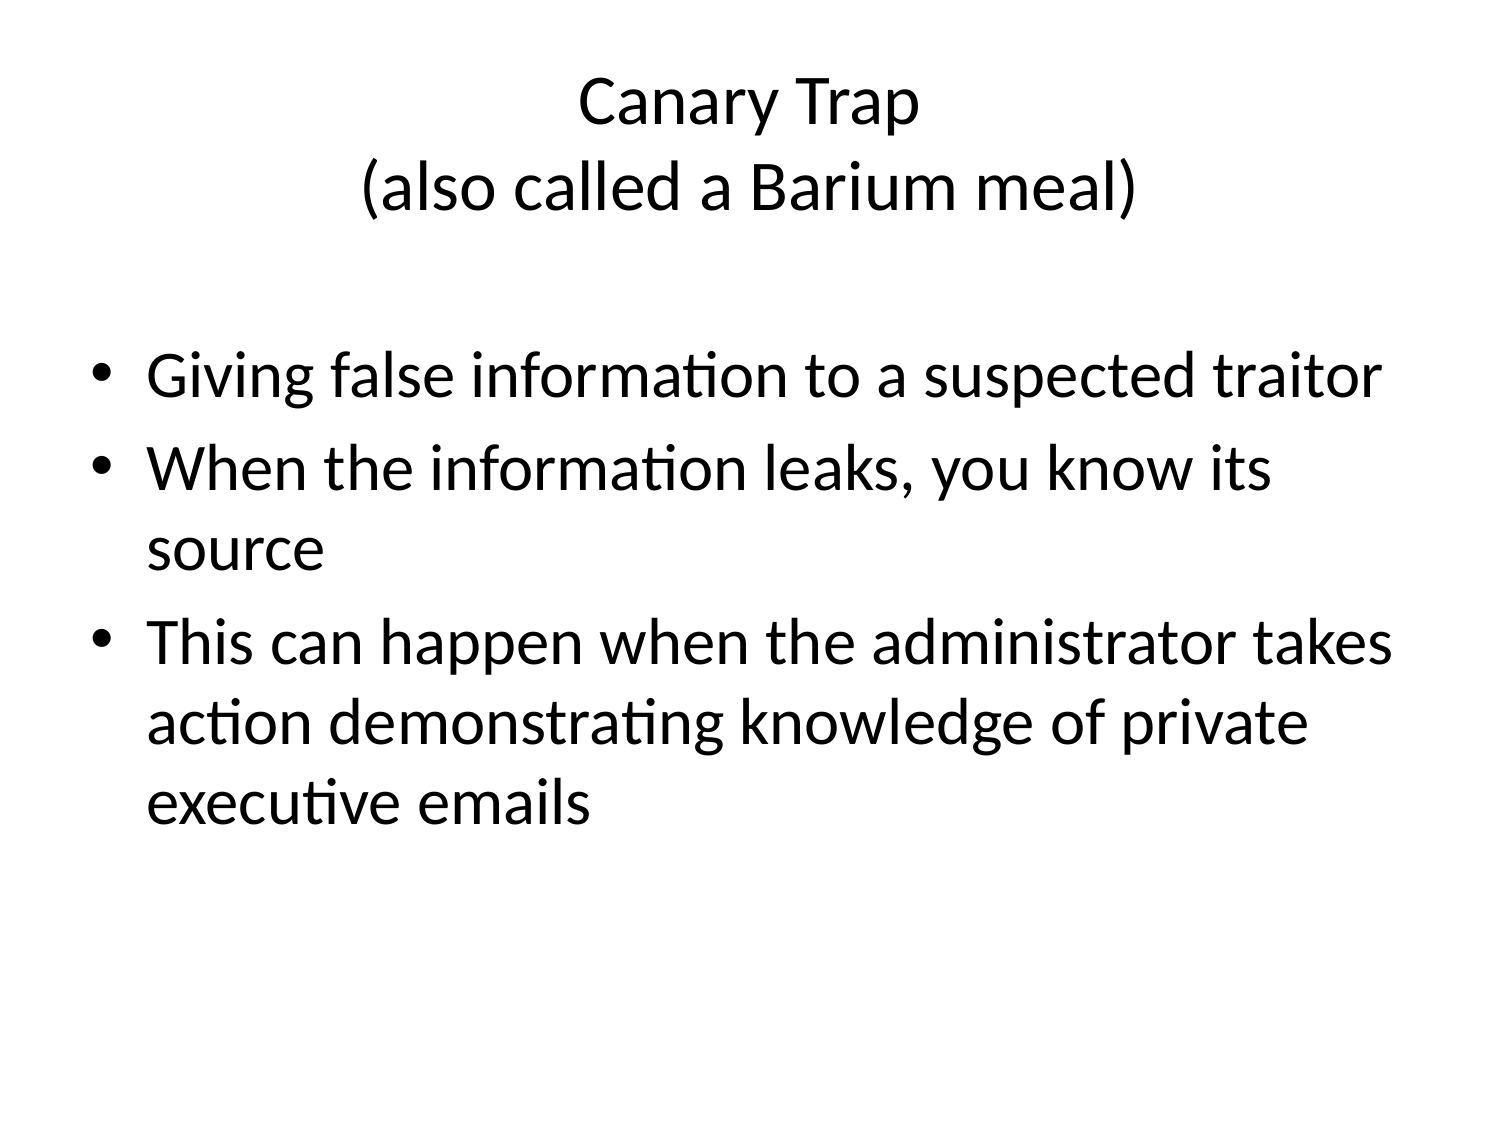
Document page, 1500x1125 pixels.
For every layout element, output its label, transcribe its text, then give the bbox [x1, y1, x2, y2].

title Canary Trap (also called a Barium meal) [75, 45, 1425, 233]
list Giving false information to a suspected traitor When the information leaks, you know its source This can happen when the administrator takes action demonstrating knowledge of private executive emails [75, 323, 1425, 1005]
